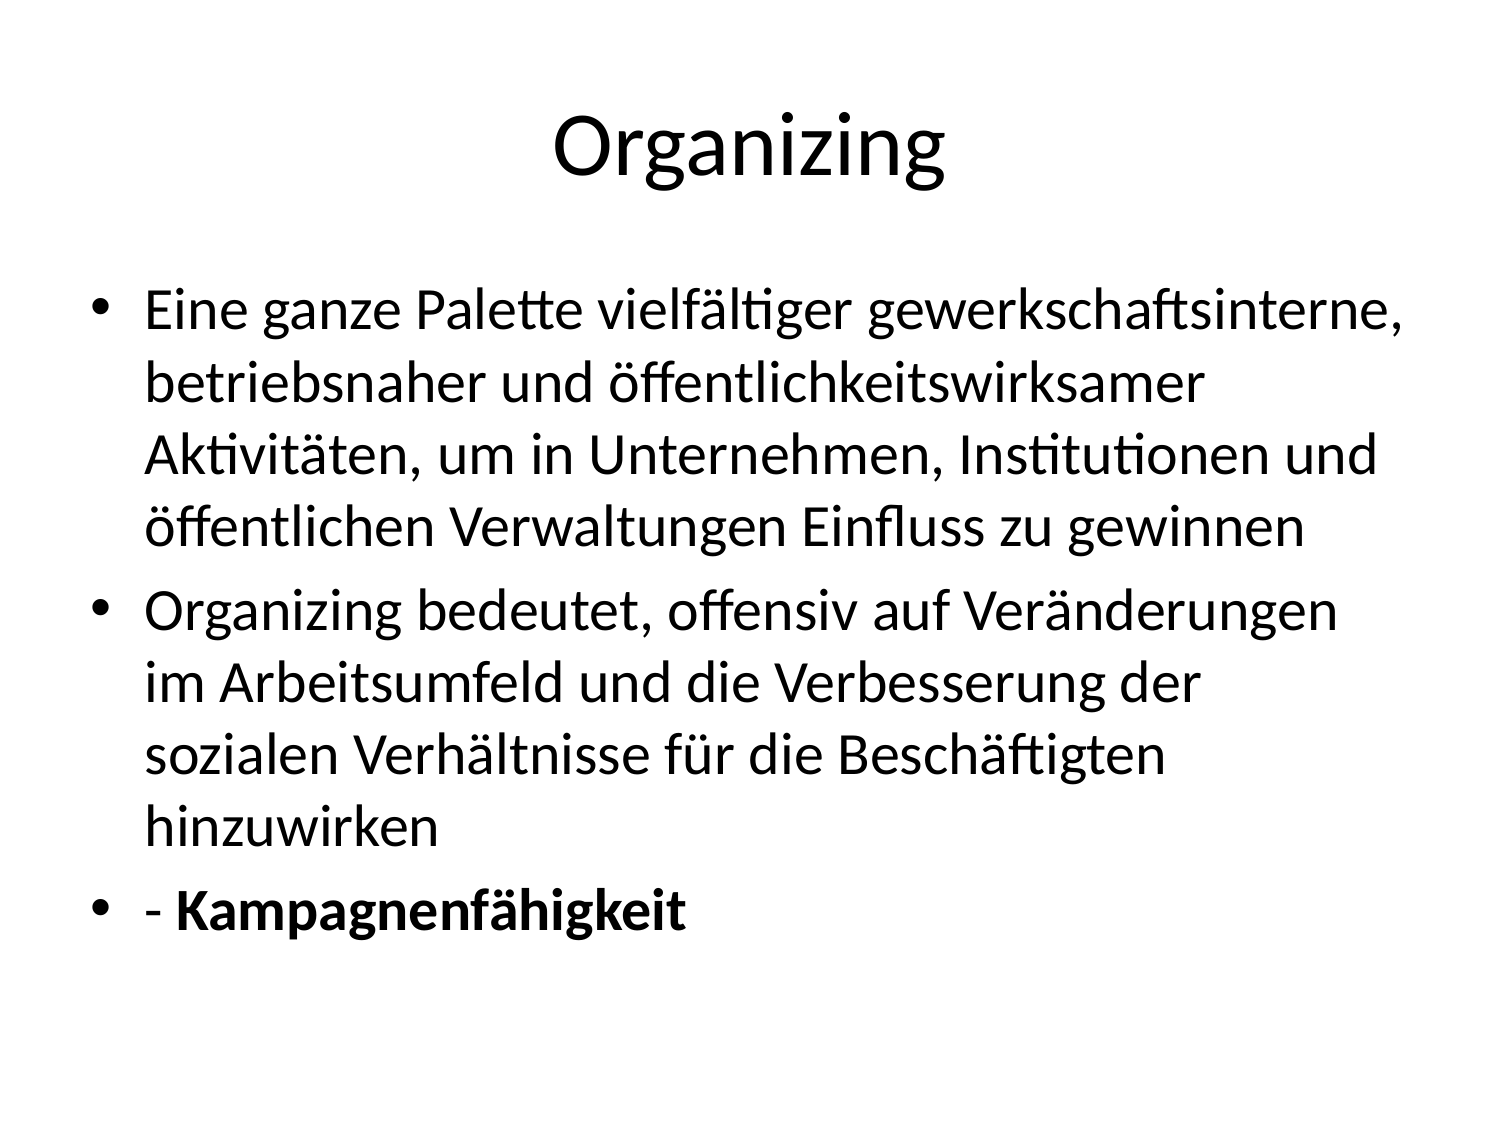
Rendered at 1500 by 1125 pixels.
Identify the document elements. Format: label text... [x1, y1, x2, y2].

title Organizing [75, 45, 1425, 233]
list Eine ganze Palette vielfältiger gewerkschaftsinterne, betriebsnaher und öffentlichkeitswirksamer Aktivitäten, um in Unternehmen, Institutionen und öffentlichen Verwaltungen Einfluss zu gewinnen Organizing bedeutet, offensiv auf Veränderungen im Arbeitsumfeld und die Verbesserung der sozialen Verhältnisse für die Beschäftigten hinzuwirken - Kampagnenfähigkeit [75, 262, 1425, 1005]
